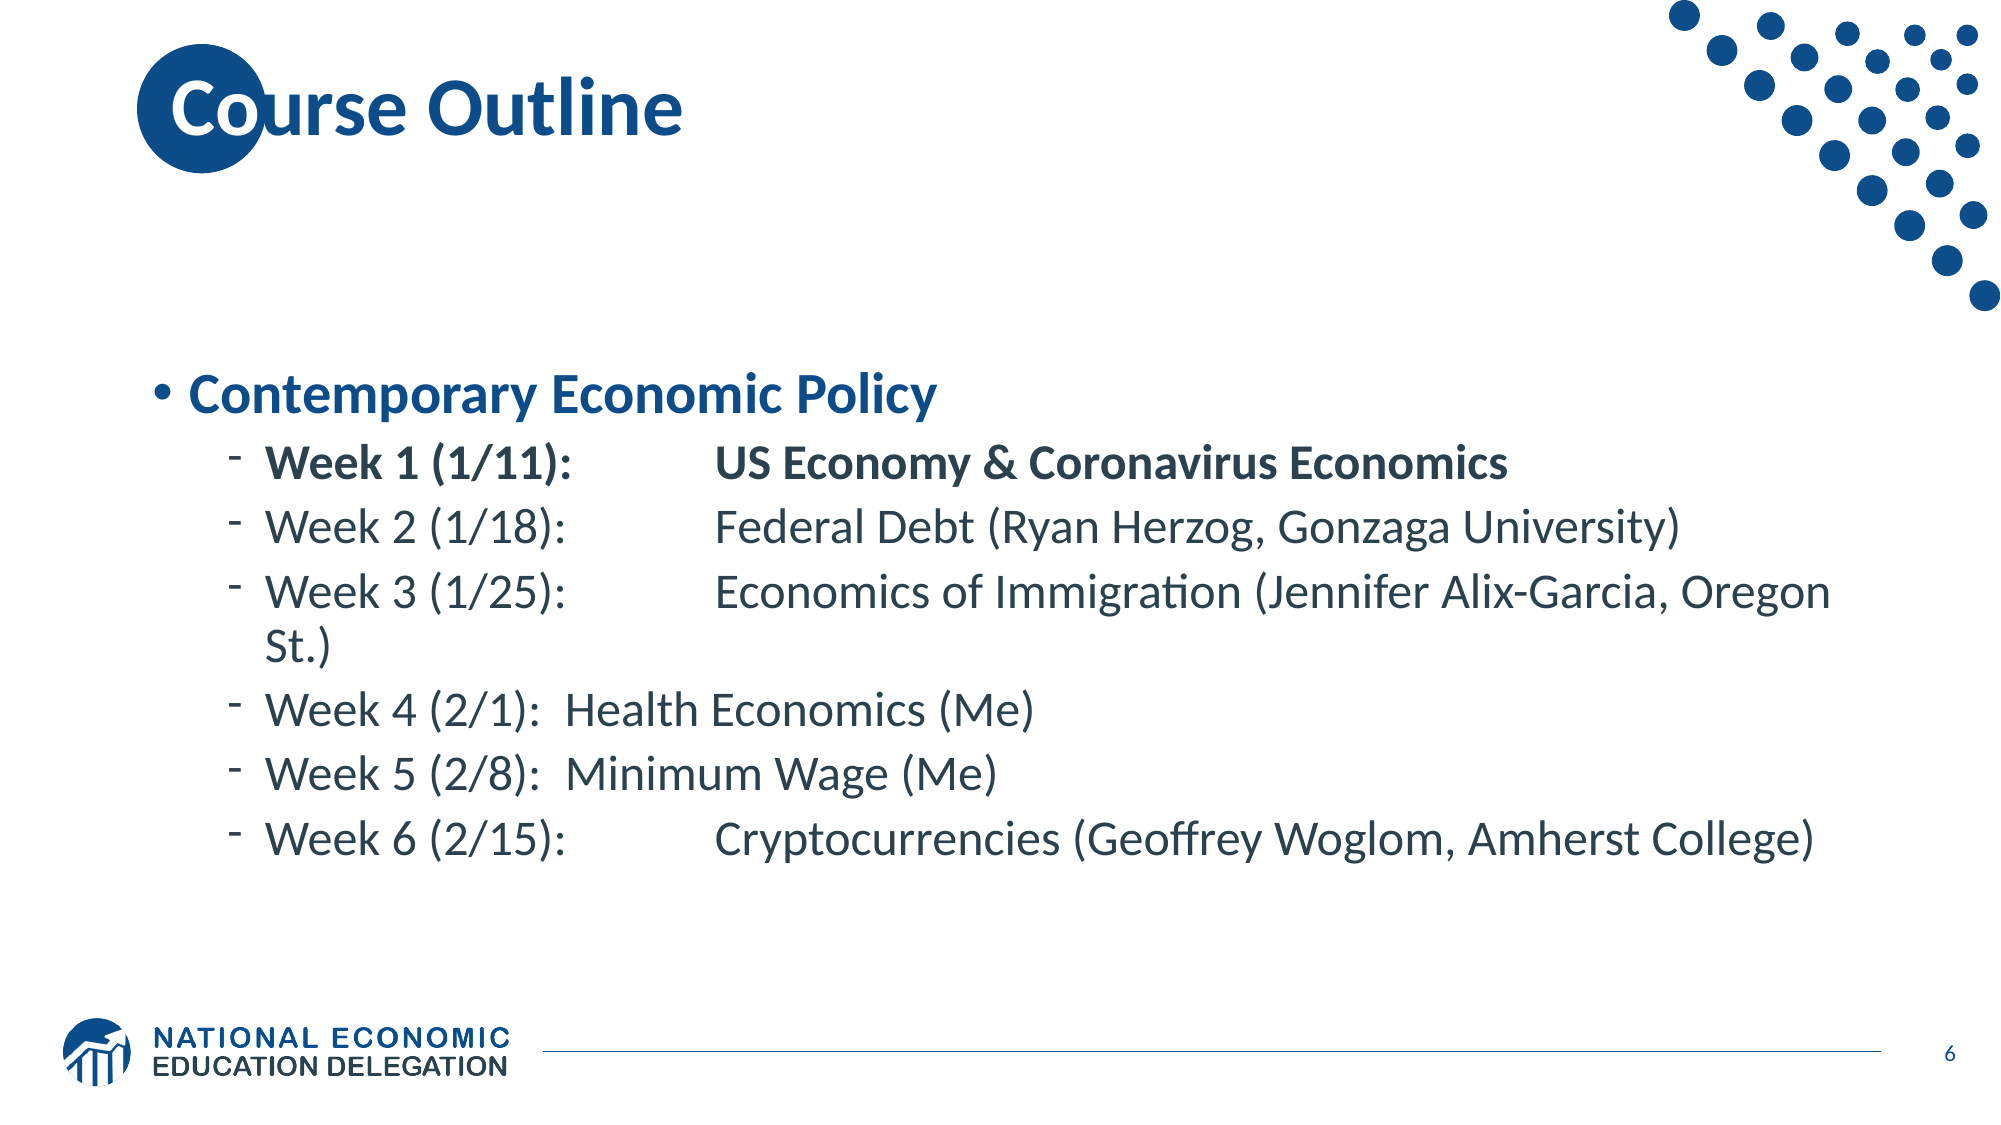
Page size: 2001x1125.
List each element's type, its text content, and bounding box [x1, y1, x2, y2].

picture [55, 1013, 520, 1091]
list Contemporary Economic Policy Week 1 (1/11): US Economy & Coronavirus Economics Week 2 (1/18): Federal Debt (Ryan Herzog, Gonzaga University) Week 3 (1/25): Economics of Immigration (Jennifer Alix-Garcia, Oregon St.) Week 4 (2/1): Health Economics (Me) Week 5 (2/8): Minimum Wage (Me) Week 6 (2/15): Cryptocurrencies (Geoffrey Woglom, Amherst College) [137, 257, 1889, 972]
title Course Outline [137, 0, 1863, 218]
slide_number 6 [1521, 1022, 1972, 1082]
